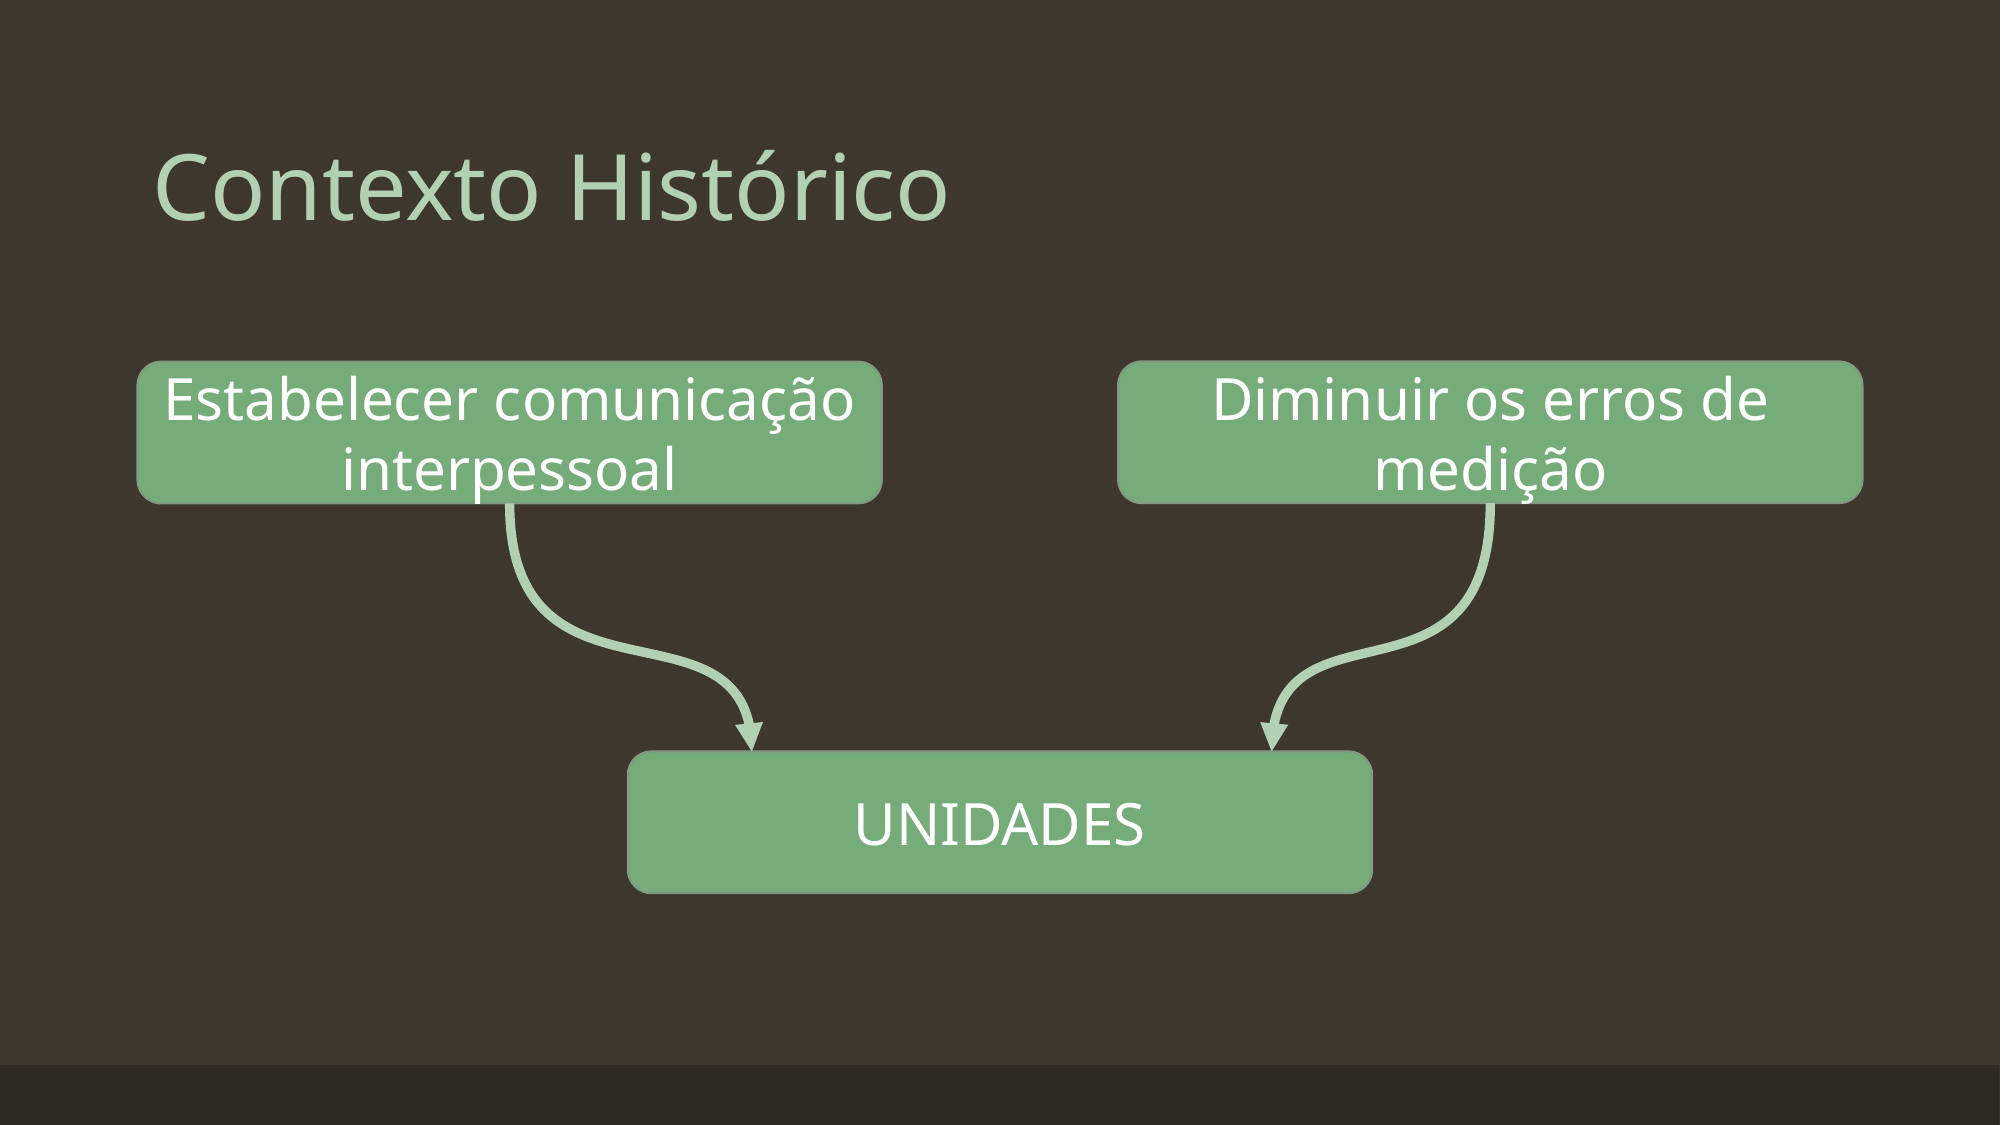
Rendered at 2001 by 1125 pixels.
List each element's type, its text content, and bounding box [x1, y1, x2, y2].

text_box Estabelecer comunicação interpessoal [136, 360, 883, 505]
text_box UNIDADES [626, 750, 1374, 895]
text_box Diminuir os erros de medição [1117, 360, 1864, 505]
title Contexto Histórico [137, 59, 1863, 248]
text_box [1256, 517, 1506, 737]
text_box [506, 506, 755, 749]
